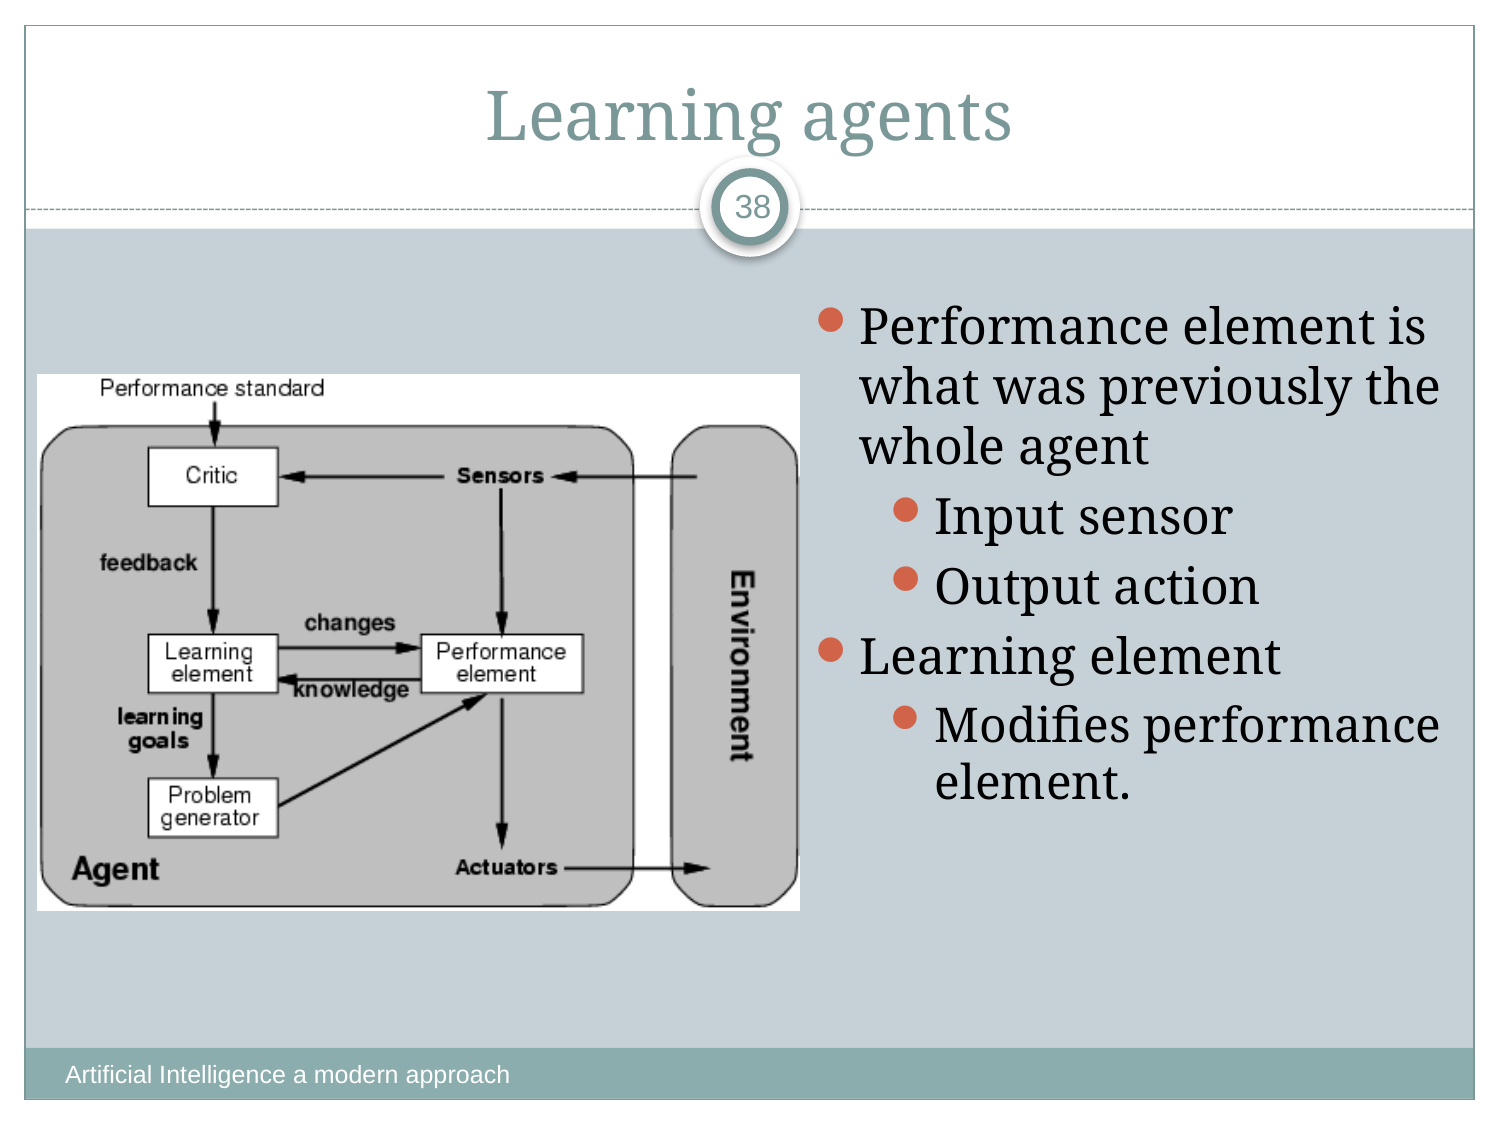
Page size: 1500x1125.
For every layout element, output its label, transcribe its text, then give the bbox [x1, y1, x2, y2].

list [37, 374, 801, 911]
text_box Performance element is what was previously the whole agent Input sensor Output action Learning element Modifies performance element. [799, 287, 1475, 1050]
title Learning agents [49, 37, 1450, 162]
slide_number 38 [715, 168, 791, 241]
footer Artificial Intelligence a modern approach [50, 1051, 638, 1112]
